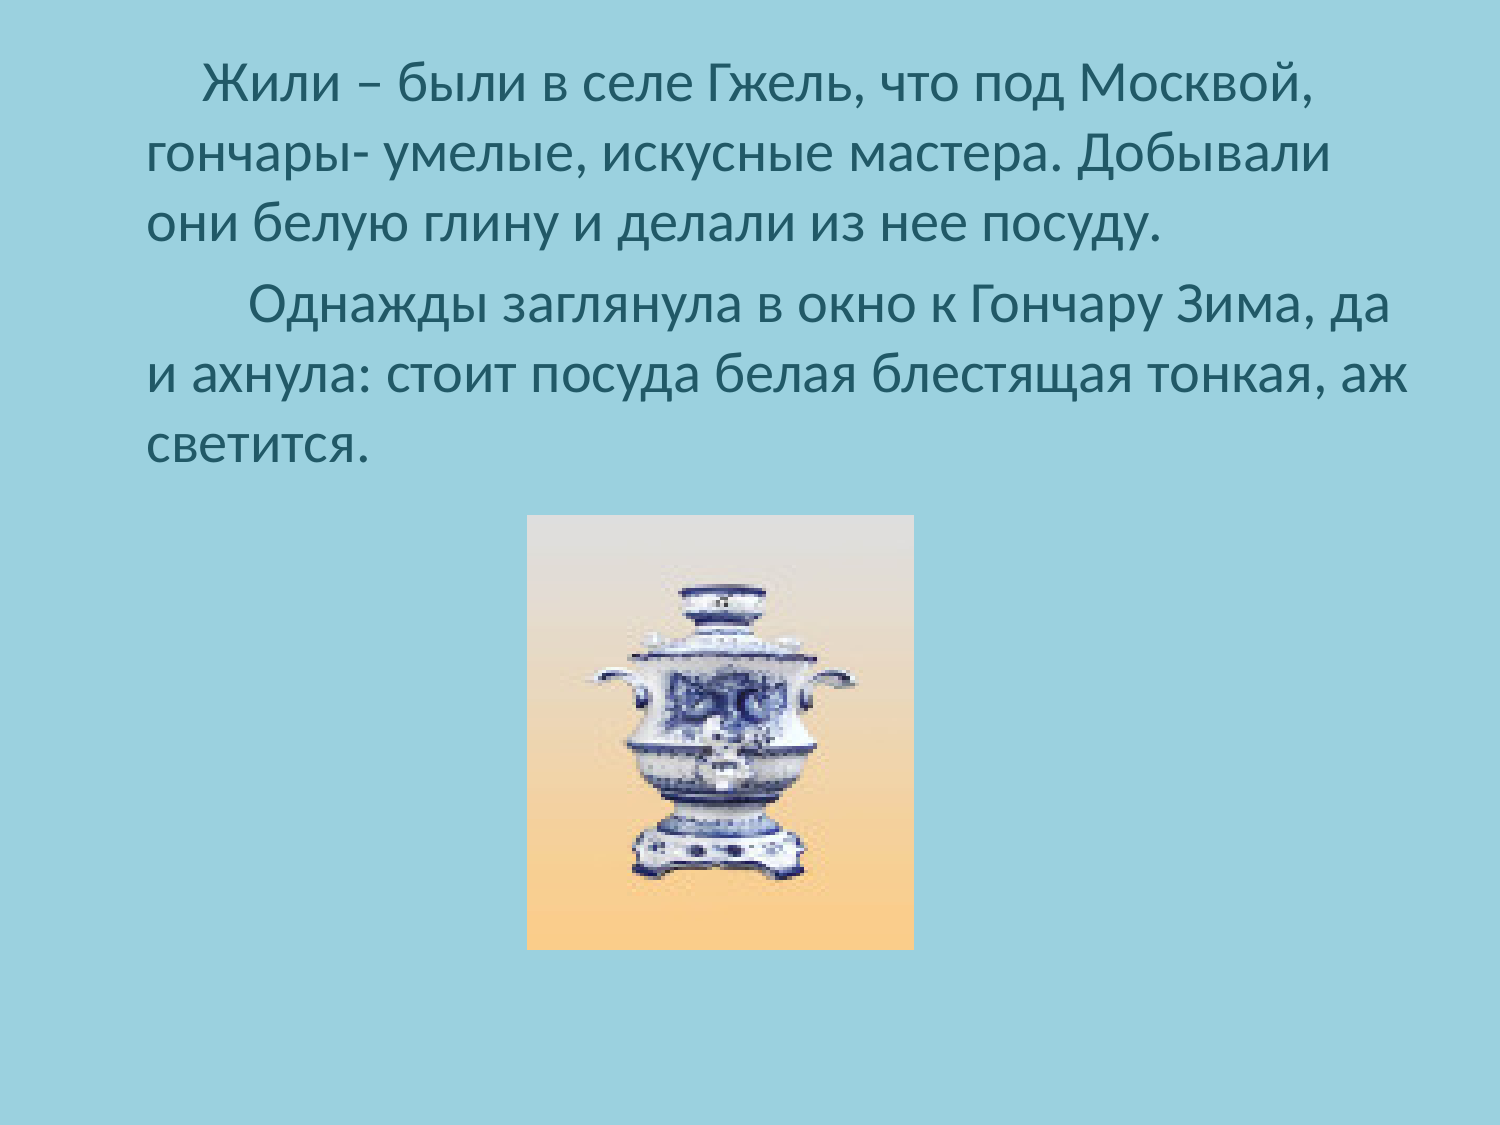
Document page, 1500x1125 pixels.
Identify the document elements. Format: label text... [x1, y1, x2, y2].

list Жили – были в селе Гжель, что под Москвой, гончары- умелые, искусные мастера. Добывали они белую глину и делали из нее посуду. Однажды заглянула в окно к Гончару Зима, да и ахнула: стоит посуда белая блестящая тонкая, аж светится. [75, 35, 1425, 1005]
picture [527, 515, 915, 950]
